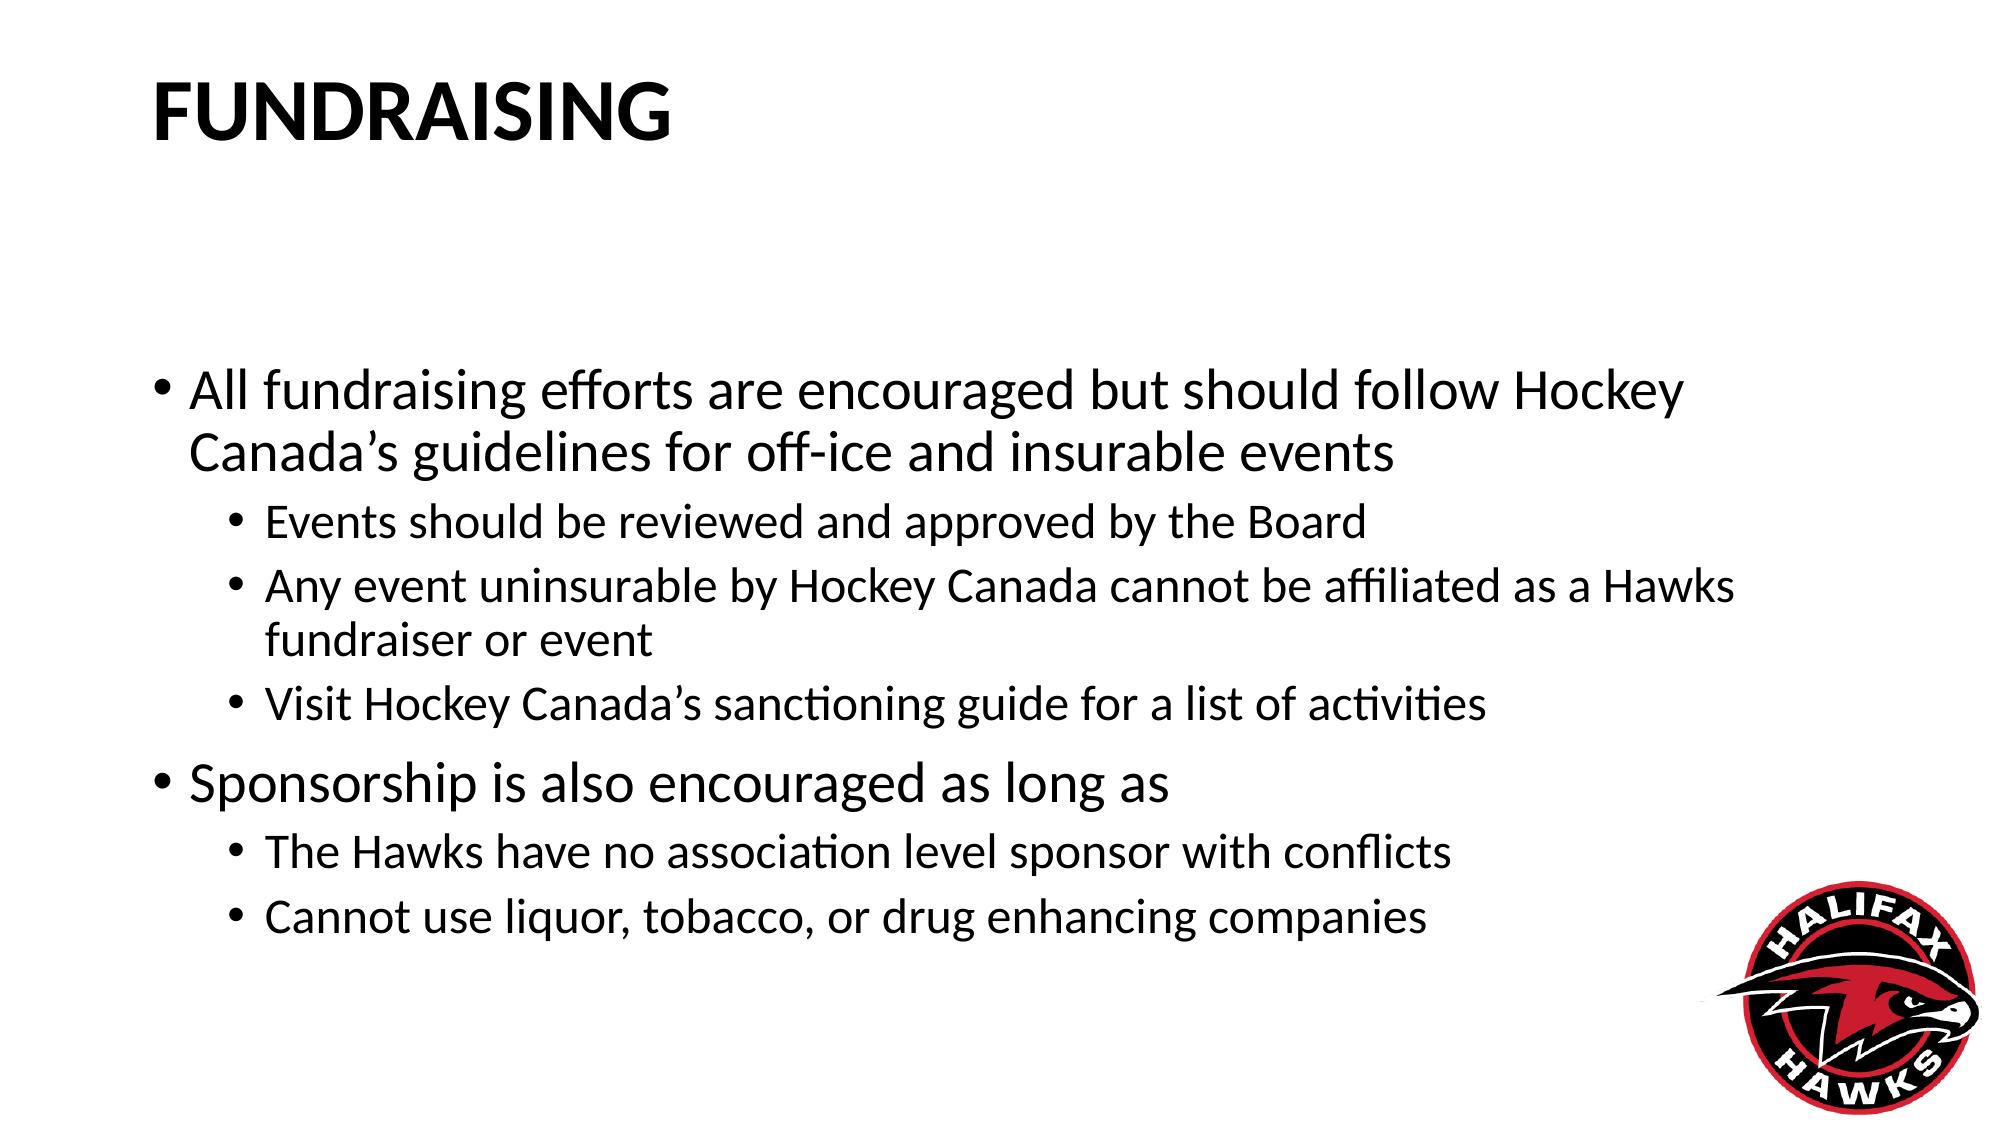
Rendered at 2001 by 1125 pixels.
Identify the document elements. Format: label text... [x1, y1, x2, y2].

picture [1698, 881, 1982, 1115]
title FUNDRAISING [137, 56, 1863, 274]
list All fundraising efforts are encouraged but should follow Hockey Canada’s guidelines for off-ice and insurable events Events should be reviewed and approved by the Board Any event uninsurable by Hockey Canada cannot be affiliated as a Hawks fundraiser or event Visit Hockey Canada’s sanctioning guide for a list of activities Sponsorship is also encouraged as long as The Hawks have no association level sponsor with conflicts Cannot use liquor, tobacco, or drug enhancing companies [137, 351, 1863, 1066]
